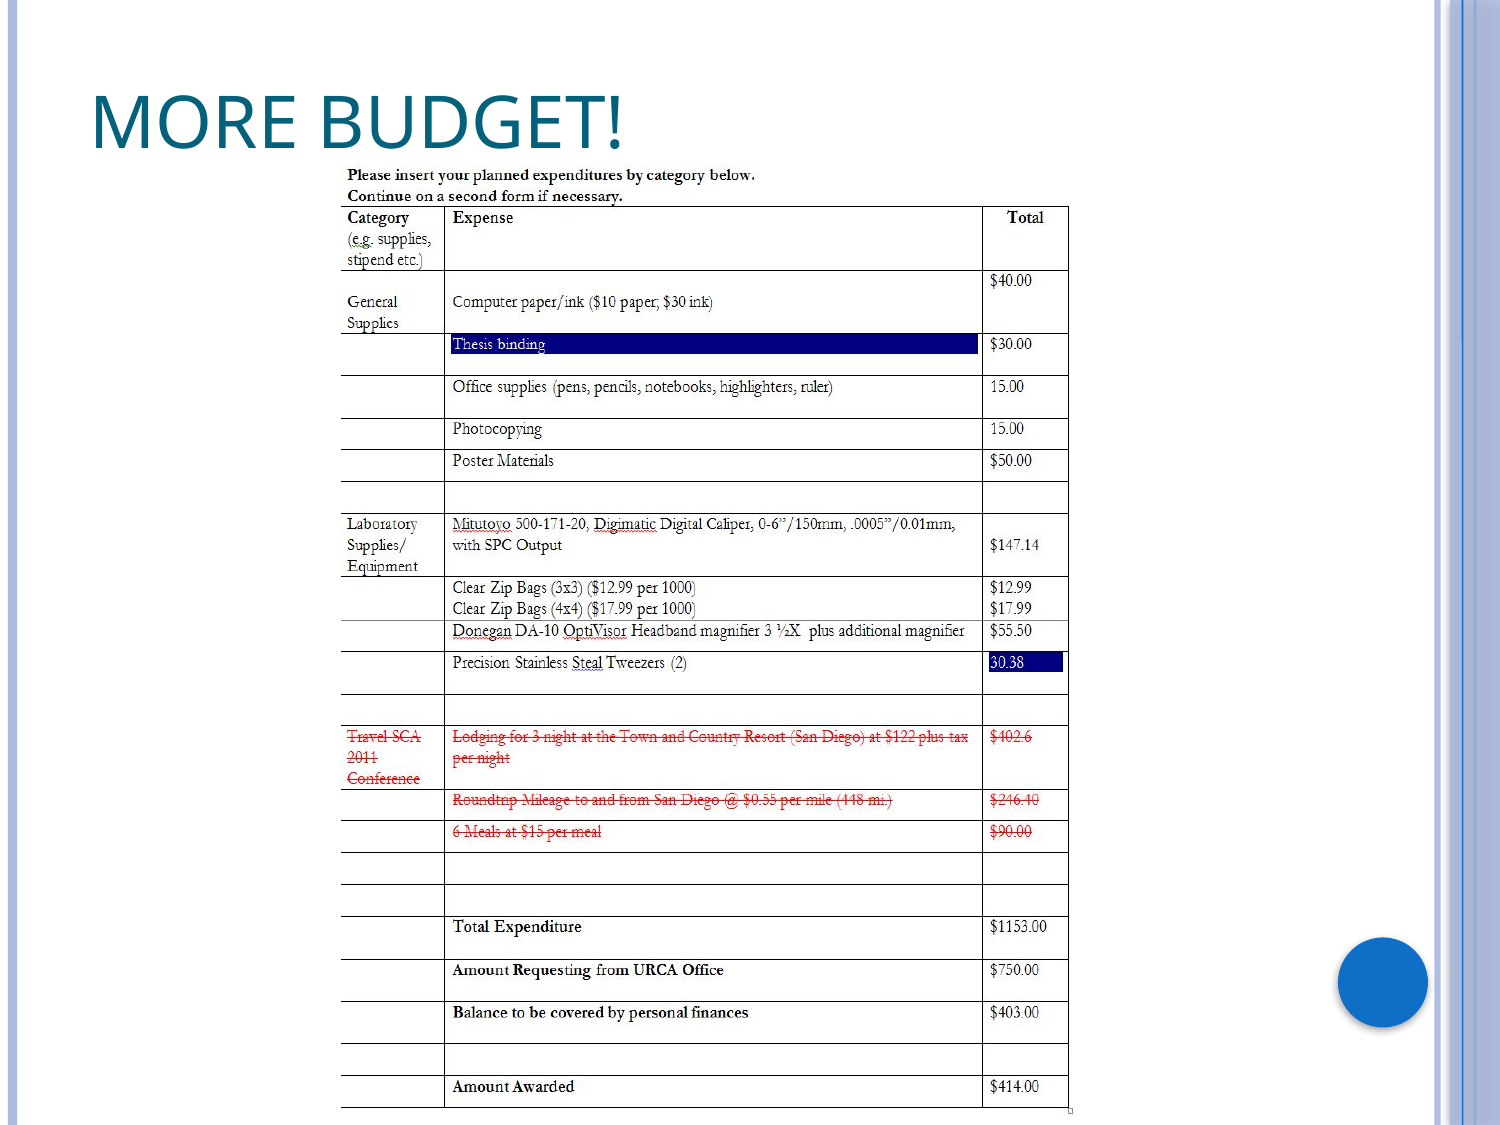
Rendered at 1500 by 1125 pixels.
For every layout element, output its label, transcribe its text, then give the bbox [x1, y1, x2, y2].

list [341, 149, 1076, 1118]
title More Budget! [75, 50, 1300, 171]
